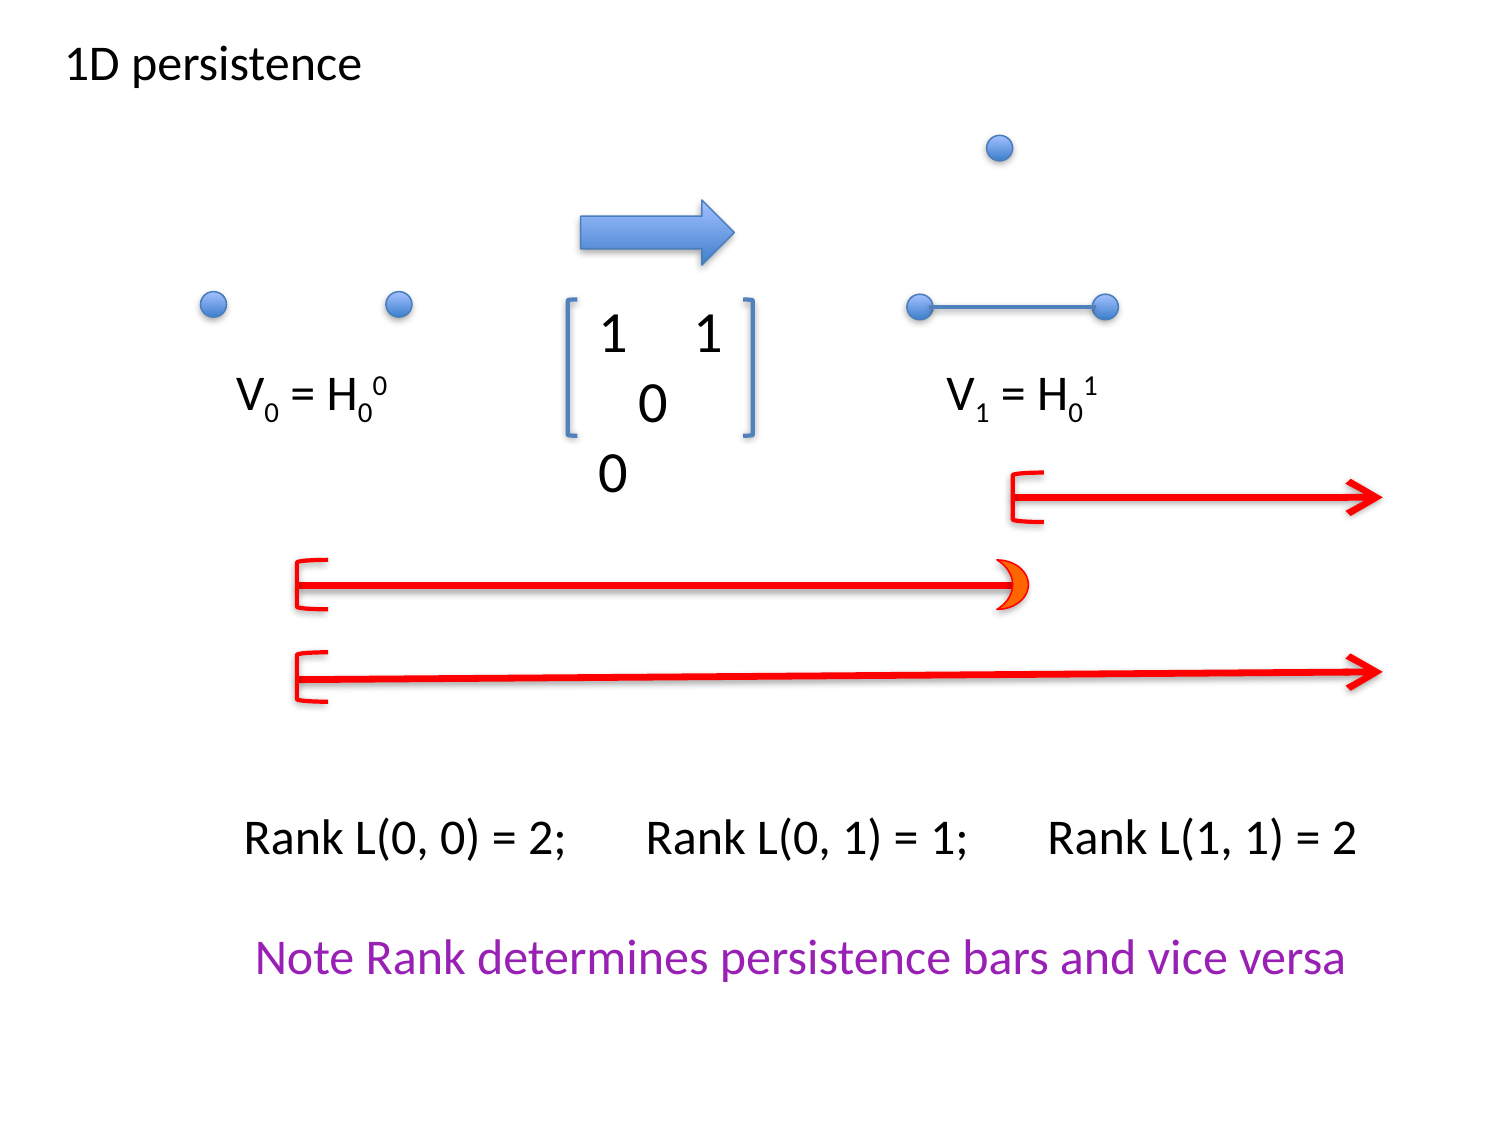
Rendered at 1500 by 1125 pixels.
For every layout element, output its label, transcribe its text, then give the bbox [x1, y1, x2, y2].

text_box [567, 286, 761, 444]
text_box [200, 291, 413, 318]
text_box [906, 135, 1119, 320]
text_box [296, 472, 1384, 703]
text_box Rank L(0, 0) = 2; Rank L(0, 1) = 1; Rank L(1, 1) = 2 Note Rank determines persistence bars and vice versa [161, 796, 1441, 992]
text_box [579, 199, 735, 266]
text_box V0 = H00 [221, 353, 469, 437]
text_box V1 = H01 [931, 353, 1180, 437]
text_box 1D persistence [48, 23, 386, 98]
